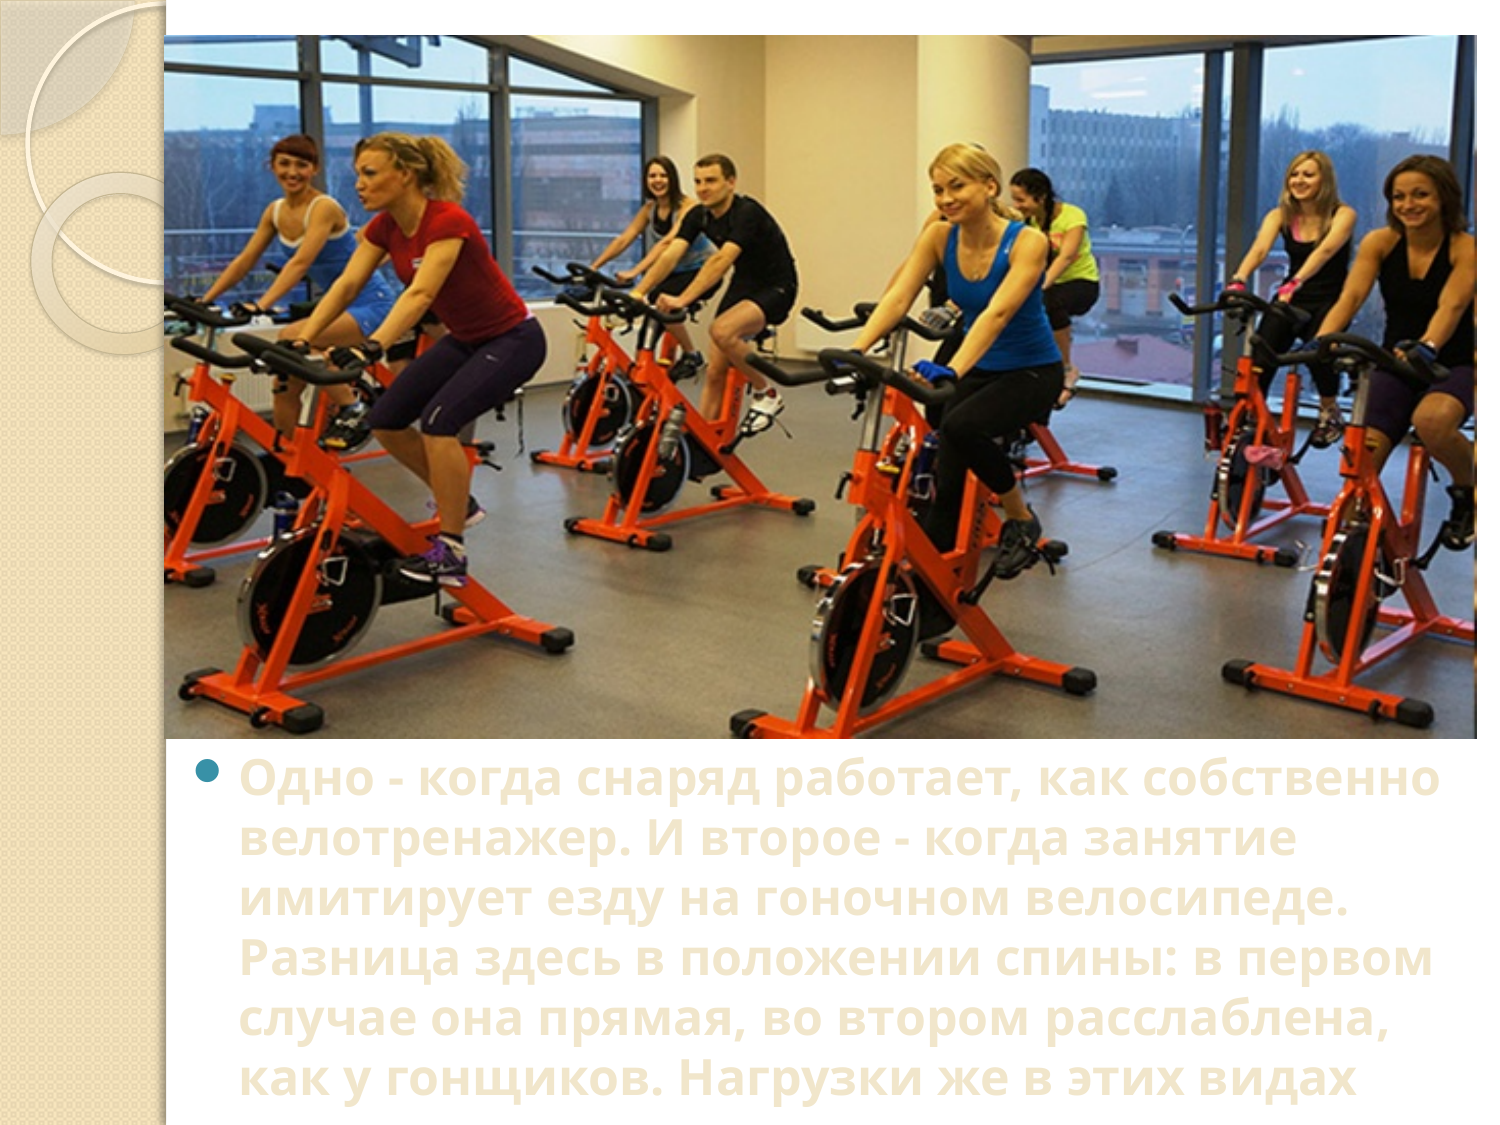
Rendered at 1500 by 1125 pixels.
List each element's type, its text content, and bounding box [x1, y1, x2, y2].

picture [163, 34, 1477, 739]
list Одно - когда снаряд работает, как собственно велотренажер. И второе - когда занятие имитирует езду на гоночном велосипеде. Разница здесь в положении спины: в первом случае она прямая, во втором расслаблена, как у гонщиков. Нагрузки же в этих видах совершенно одинаковые. [164, 749, 1465, 1125]
